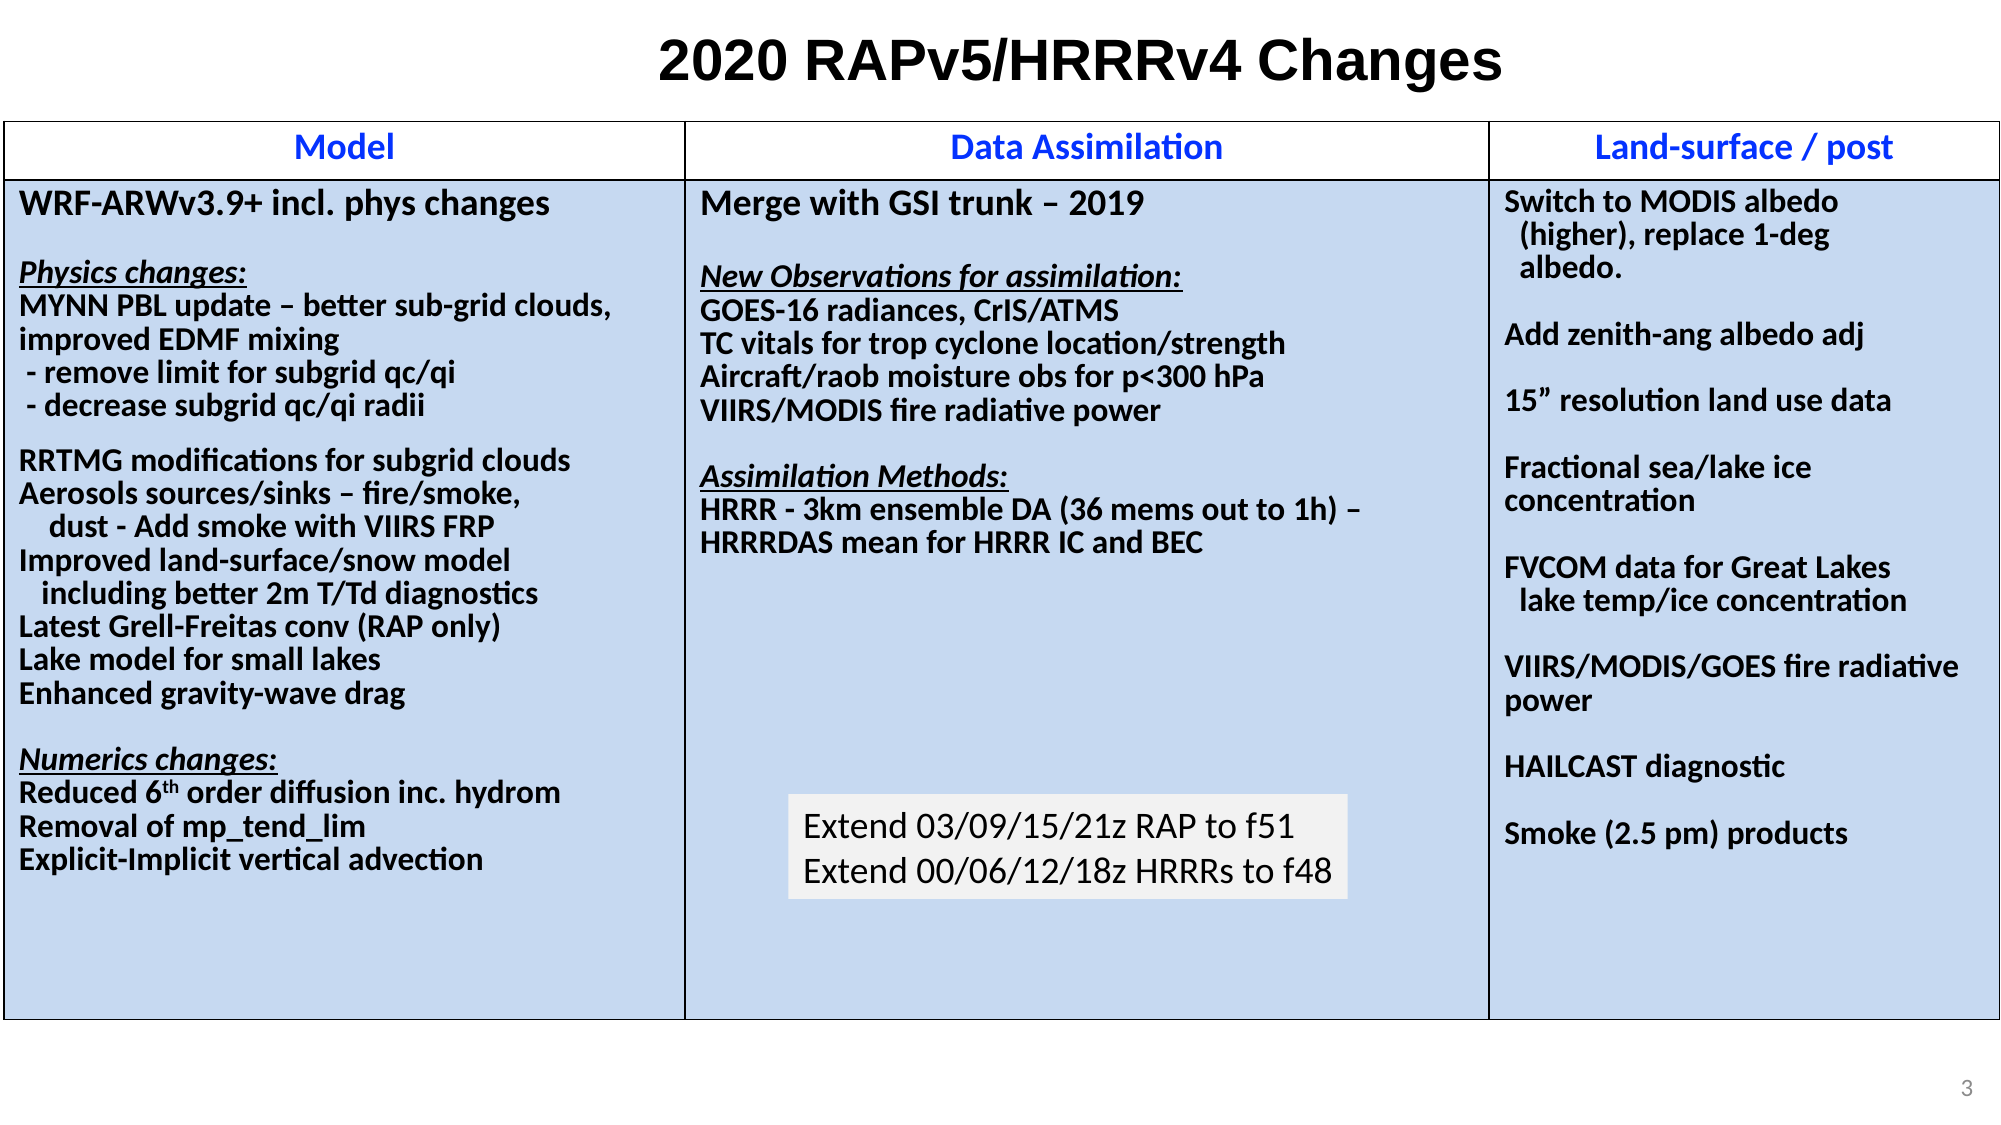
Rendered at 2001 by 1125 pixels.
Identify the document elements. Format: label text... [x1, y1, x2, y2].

table_cell Switch to MODIS albedo (higher), replace 1-deg albedo. Add zenith-ang albedo adj 15” resolution land use data Fractional sea/lake ice concentration FVCOM data for Great Lakes lake temp/ice concentration VIIRS/MODIS/GOES fire radiative power HAILCAST diagnostic Smoke (2.5 pm) products [1490, 181, 1999, 1019]
text_box 2020 RAPv5/HRRRv4 Changes [163, 0, 2000, 114]
table_header Model [5, 122, 684, 179]
table_cell WRF-ARWv3.9+ incl. phys changes Physics changes: MYNN PBL update – better sub-grid clouds, improved EDMF mixing - remove limit for subgrid qc/qi - decrease subgrid qc/qi radii RRTMG modifications for subgrid clouds Aerosols sources/sinks – fire/smoke, dust - Add smoke with VIIRS FRP Improved land-surface/snow model including better 2m T/Td diagnostics Latest Grell-Freitas conv (RAP only) Lake model for small lakes Enhanced gravity-wave drag Numerics changes: Reduced 6th order diffusion inc. hydrom Removal of mp_tend_lim Explicit-Implicit vertical advection [5, 181, 684, 1019]
table_header Data Assimilation [686, 122, 1488, 179]
text_box Extend 03/09/15/21z RAP to f51 Extend 00/06/12/18z HRRRs to f48 [788, 794, 1348, 899]
table_header Land-surface / post [1490, 122, 1999, 179]
slide_number 3 [1890, 1056, 1989, 1117]
table_cell Merge with GSI trunk – 2019 New Observations for assimilation: GOES-16 radiances, CrIS/ATMS TC vitals for trop cyclone location/strength Aircraft/raob moisture obs for p<300 hPa VIIRS/MODIS fire radiative power Assimilation Methods: HRRR - 3km ensemble DA (36 mems out to 1h) – HRRRDAS mean for HRRR IC and BEC [686, 181, 1488, 1019]
